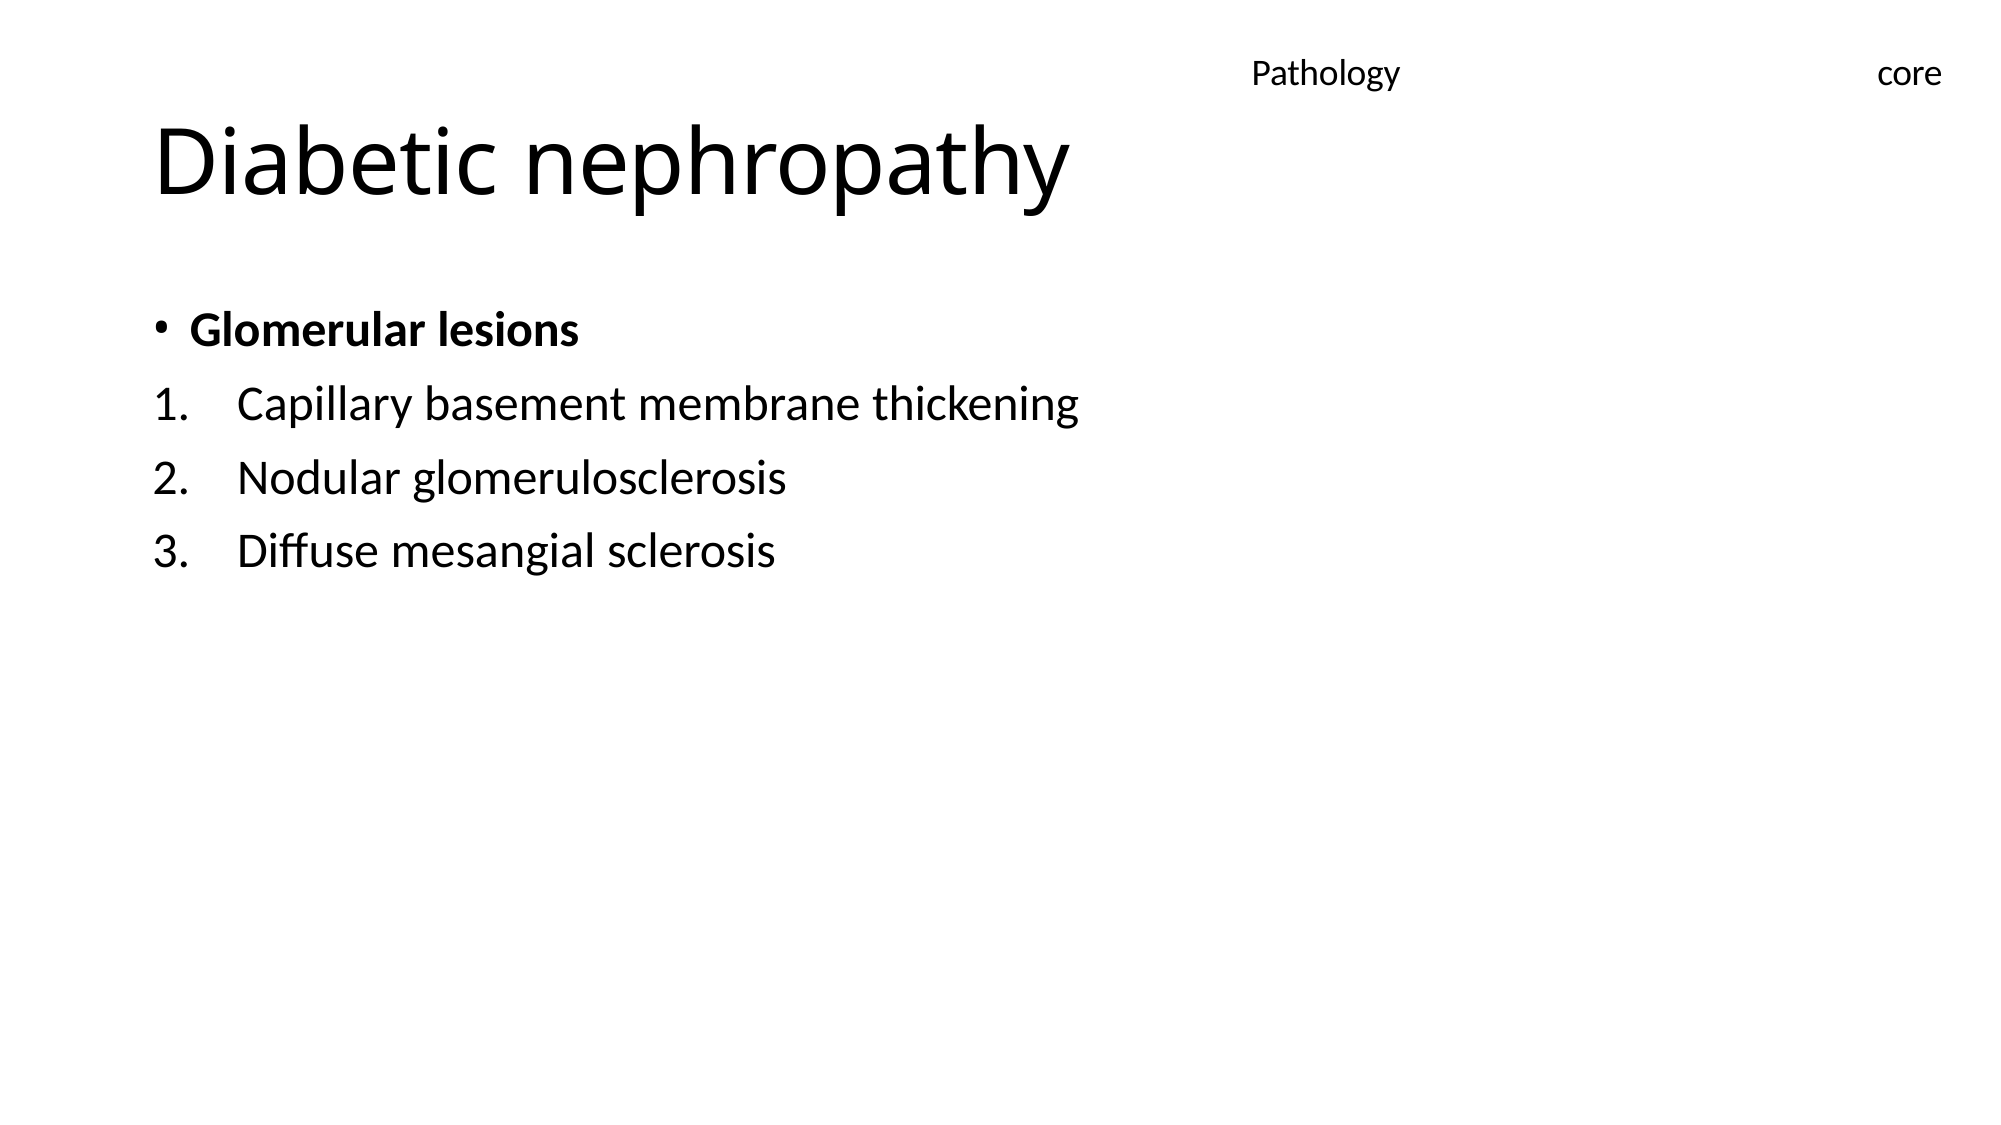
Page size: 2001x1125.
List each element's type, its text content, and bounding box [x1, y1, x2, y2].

text_box Pathology [1249, 46, 1406, 94]
text_box Glomerular lesions Capillary basement membrane thickening Nodular glomerulosclerosis Diffuse mesangial sclerosis [150, 280, 1222, 578]
title Diabetic nephropathy [150, 100, 1850, 291]
text_box core [1875, 46, 1947, 94]
